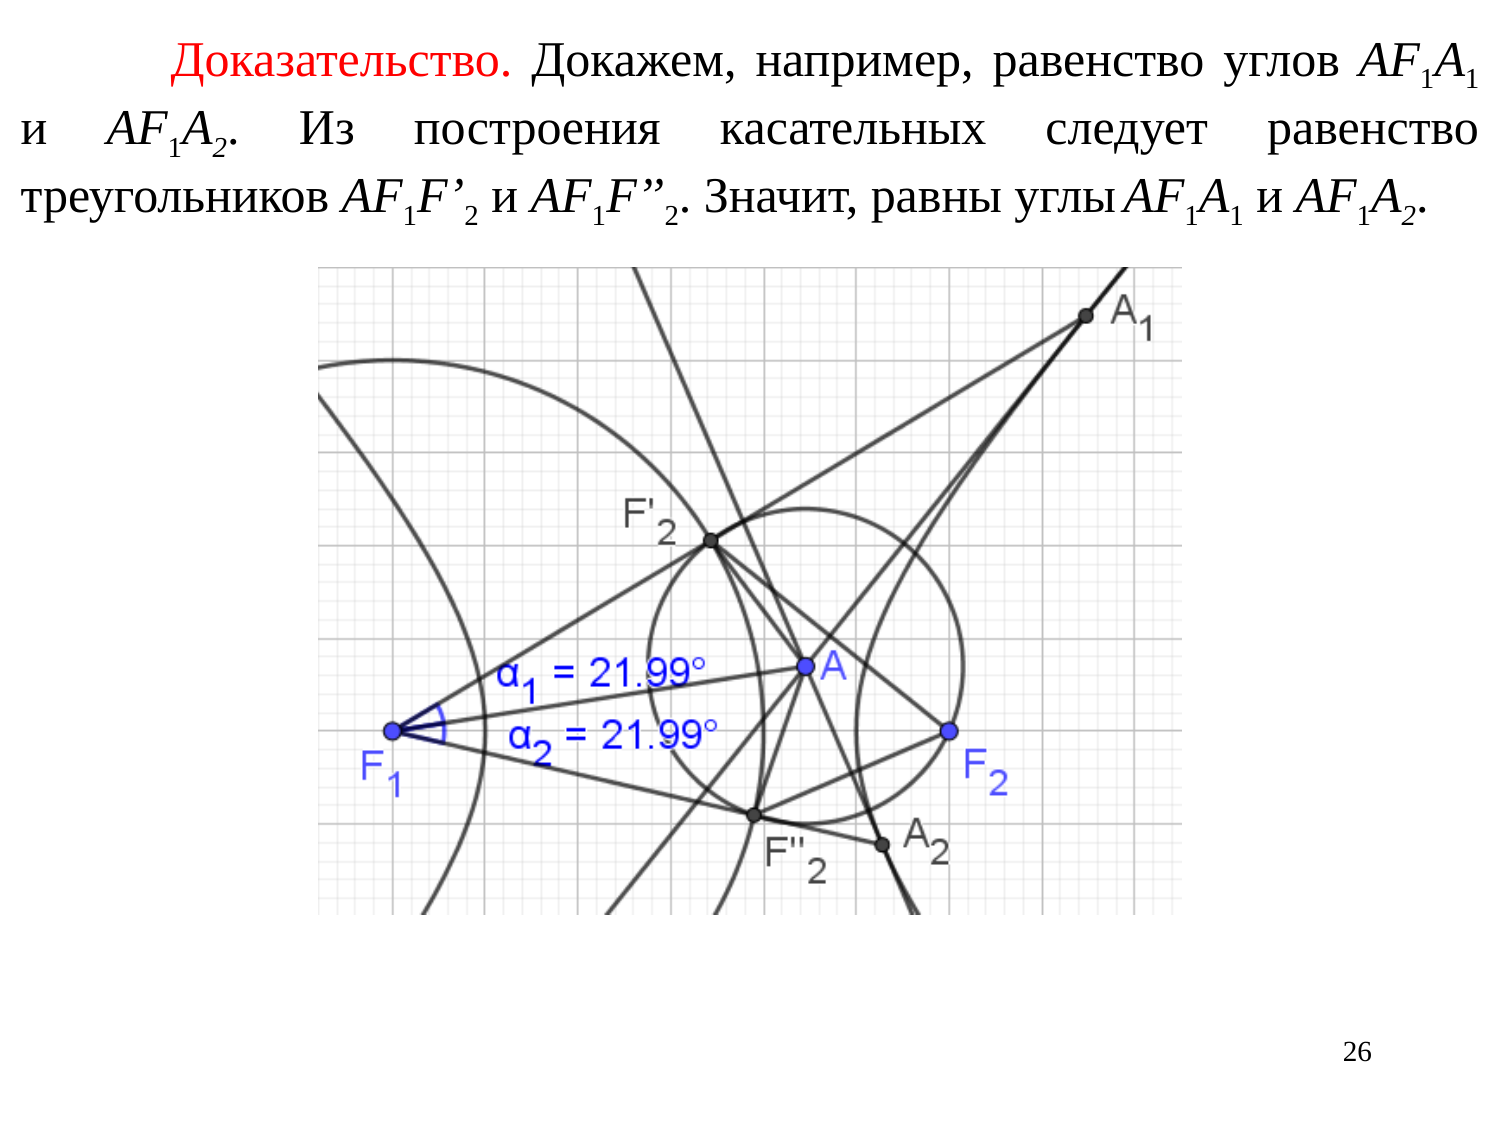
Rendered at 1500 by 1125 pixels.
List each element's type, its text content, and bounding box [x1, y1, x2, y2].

picture [318, 267, 1182, 915]
text_box Доказательство. Докажем, например, равенство углов AF1A1 и AF1A2. Из построения касательных следует равенство треугольников AF1F’2 и AF1F’’2. Значит, равны углы AF1A1 и AF1A2. [5, 19, 1495, 239]
slide_number 26 [1074, 1025, 1388, 1100]
